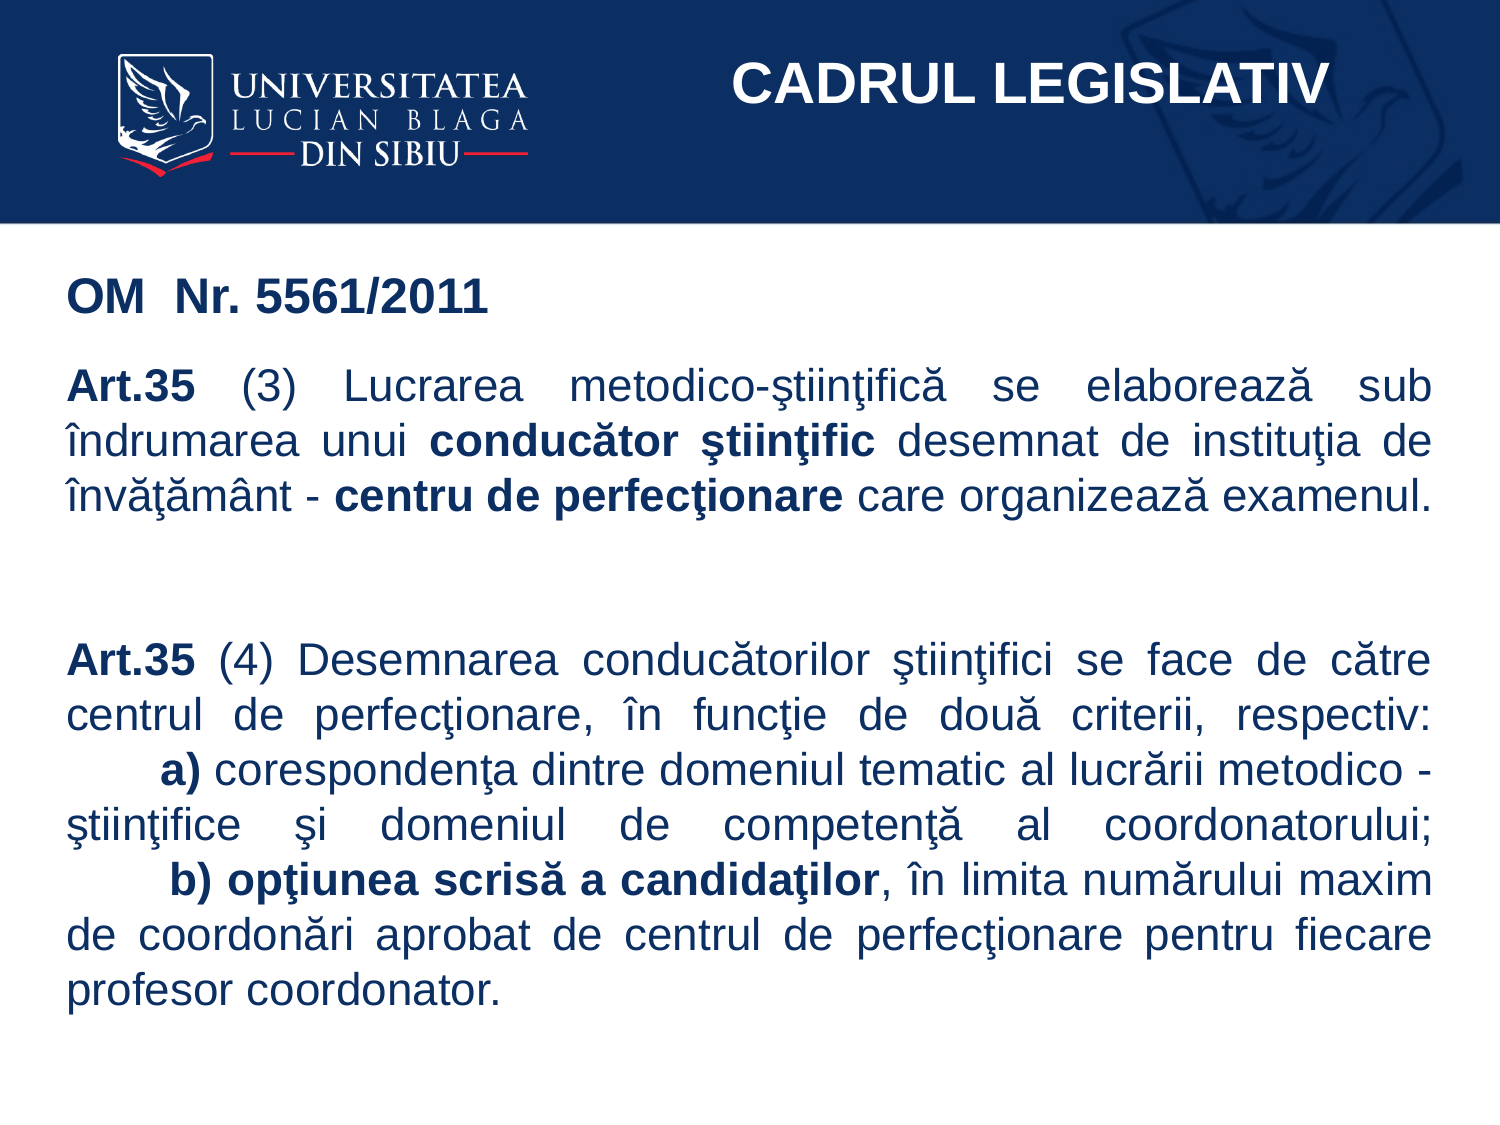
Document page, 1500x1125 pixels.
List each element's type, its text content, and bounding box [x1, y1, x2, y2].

text_box CADRUL LEGISLATIV [716, 37, 1346, 123]
text_box OM Nr. 5561/2011 [51, 247, 526, 348]
picture [0, 0, 1500, 1125]
title Art.35 (3) Lucrarea metodico-ştiinţifică se elaborează sub îndrumarea unui conducător ştiinţific desemnat de instituţia de învăţământ - centru de perfecţionare care organizează examenul. Art.35 (4) Desemnarea conducătorilor ştiinţifici se face de către centrul de perfecţionare, în funcţie de două criterii, respectiv: a) corespondenţa dintre domeniul tematic al lucrării metodico - ştiinţifice şi domeniul de competenţă al coordonatorului; b) opţiunea scrisă a candidaţilor, în limita numărului maxim de coordonări aprobat de centrul de perfecţionare pentru fiecare profesor coordonator. [51, 364, 1449, 1007]
